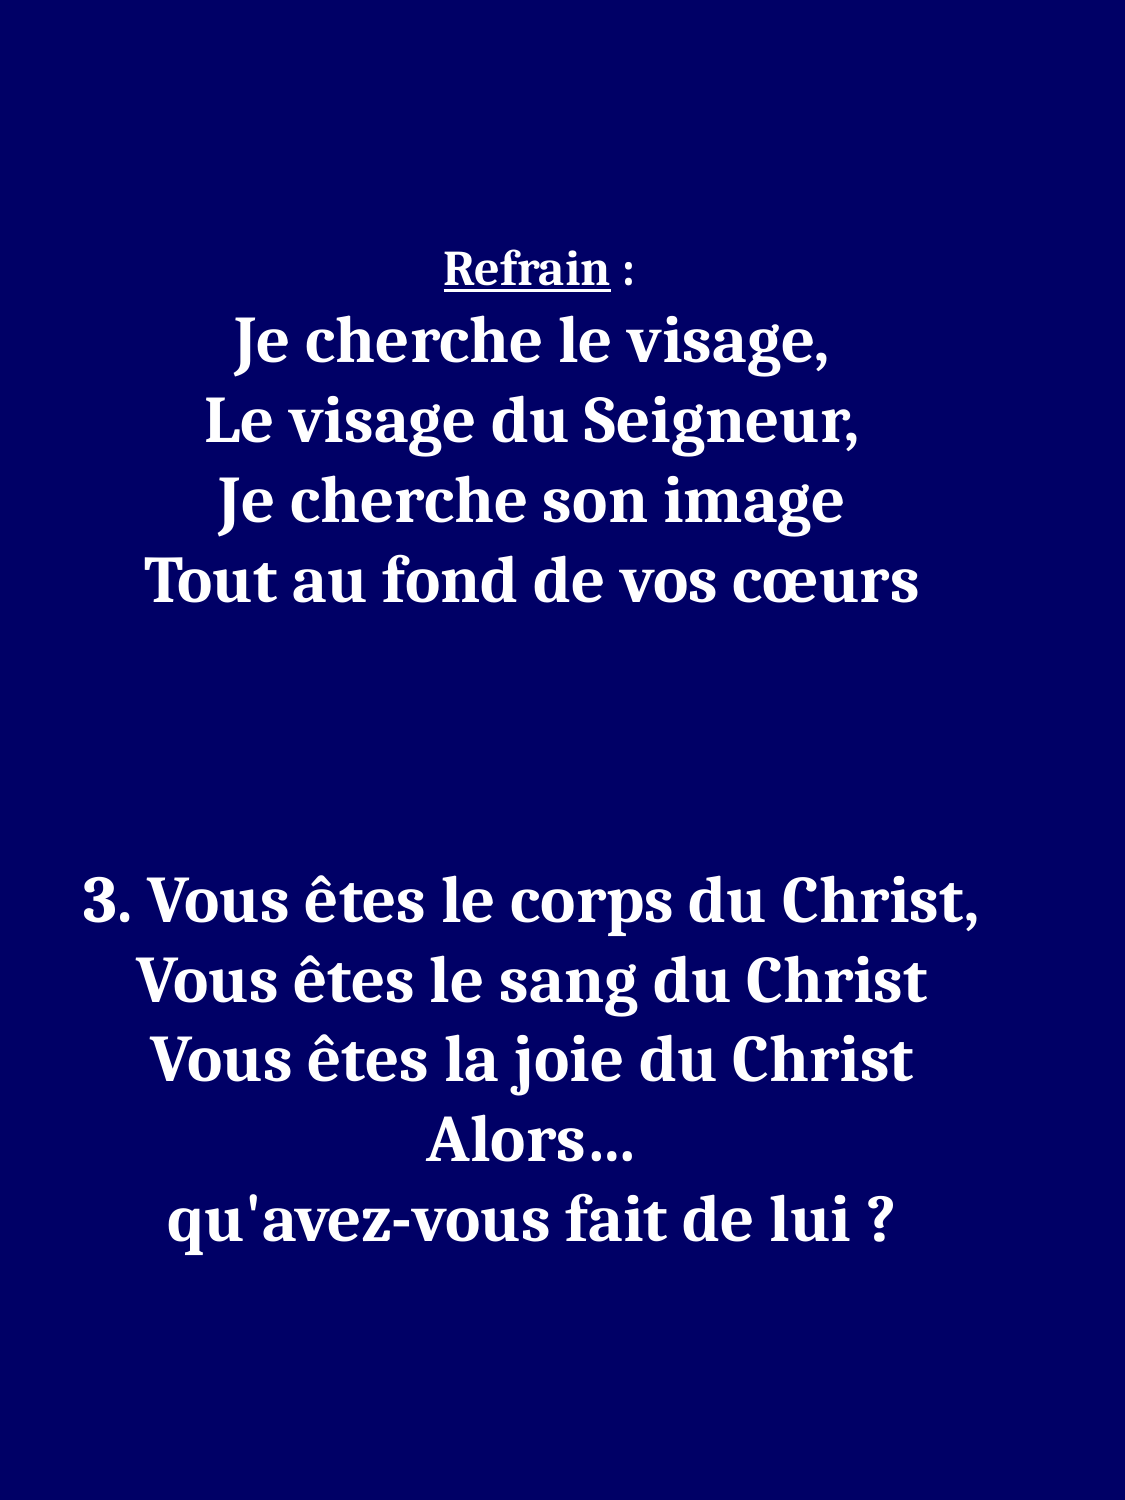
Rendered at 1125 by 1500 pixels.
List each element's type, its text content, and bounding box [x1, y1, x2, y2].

text_box Refrain : Je cherche le visage, Le visage du Seigneur, Je cherche son image Tout au fond de vos cœurs 3. Vous êtes le corps du Christ, Vous êtes le sang du Christ Vous êtes la joie du Christ Alors… qu'avez-vous fait de lui ? [44, 108, 1035, 1500]
